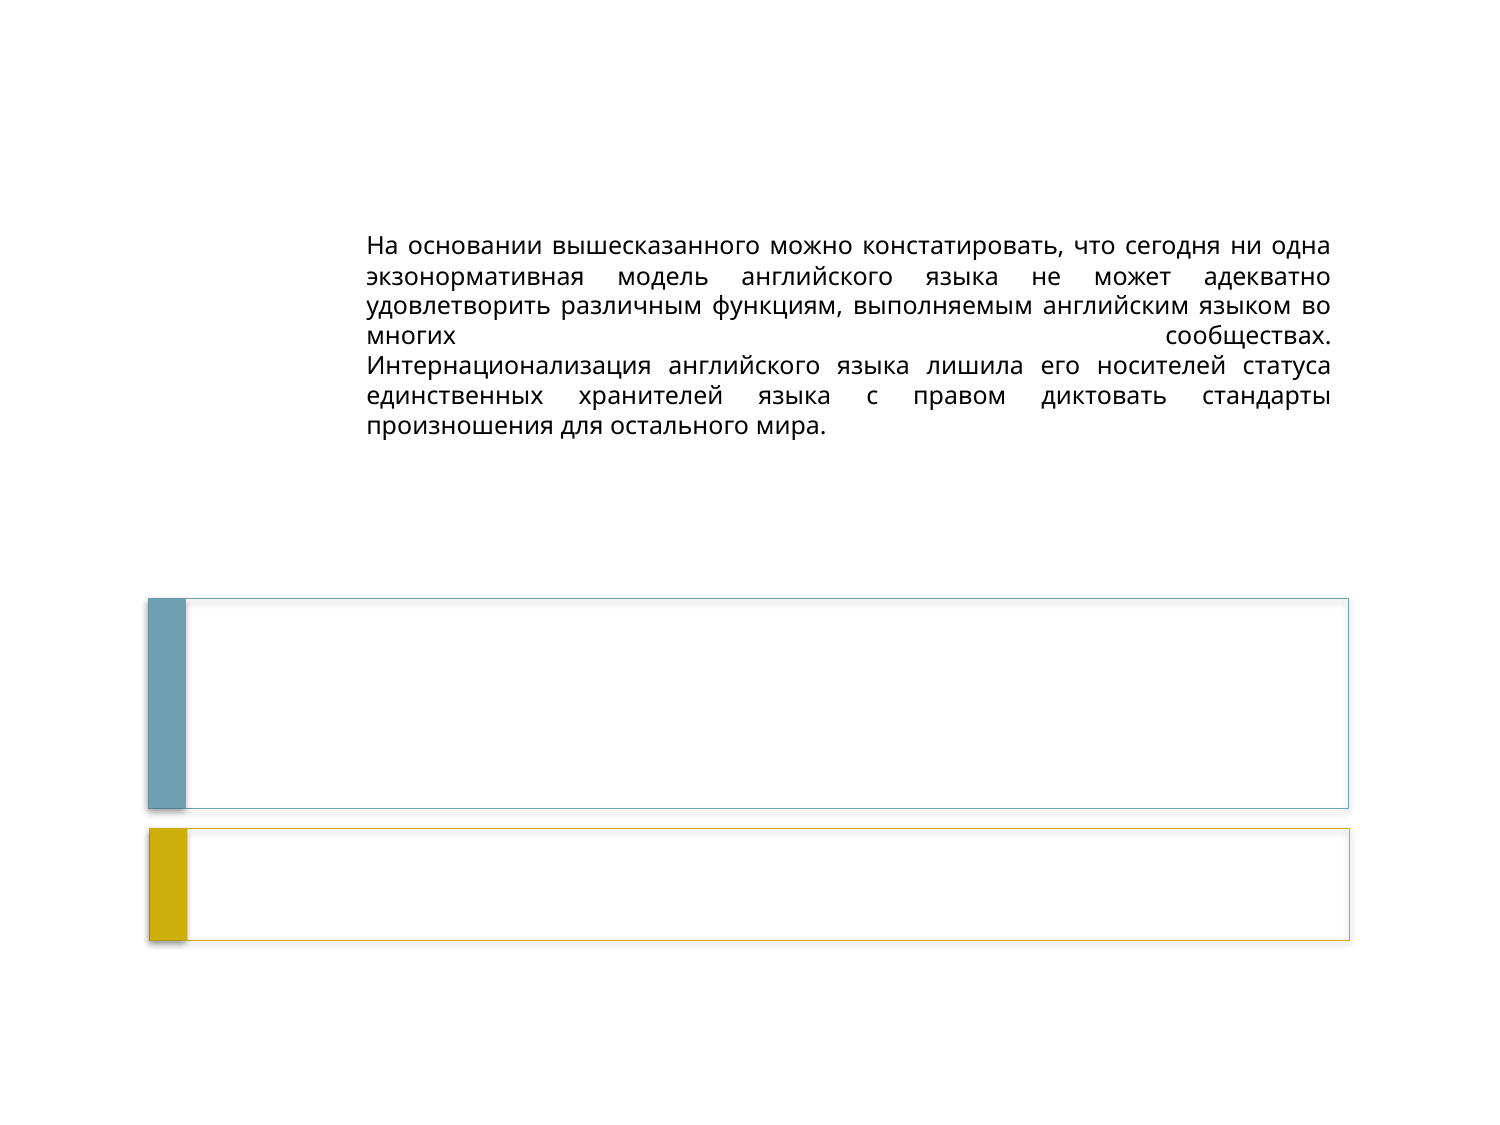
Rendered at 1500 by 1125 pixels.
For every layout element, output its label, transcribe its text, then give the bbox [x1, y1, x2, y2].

title На основании вышесказанного можно констатировать, что сегодня ни одна экзонормативная модель английского языка не может адекватно удовлетворить различным функциям, выполняемым английским языком во многих сообществах. Интернационализация английского языка лишила его носителей статуса единственных хранителей языка с правом диктовать стандарты произношения для остального мира. [351, 222, 1348, 563]
